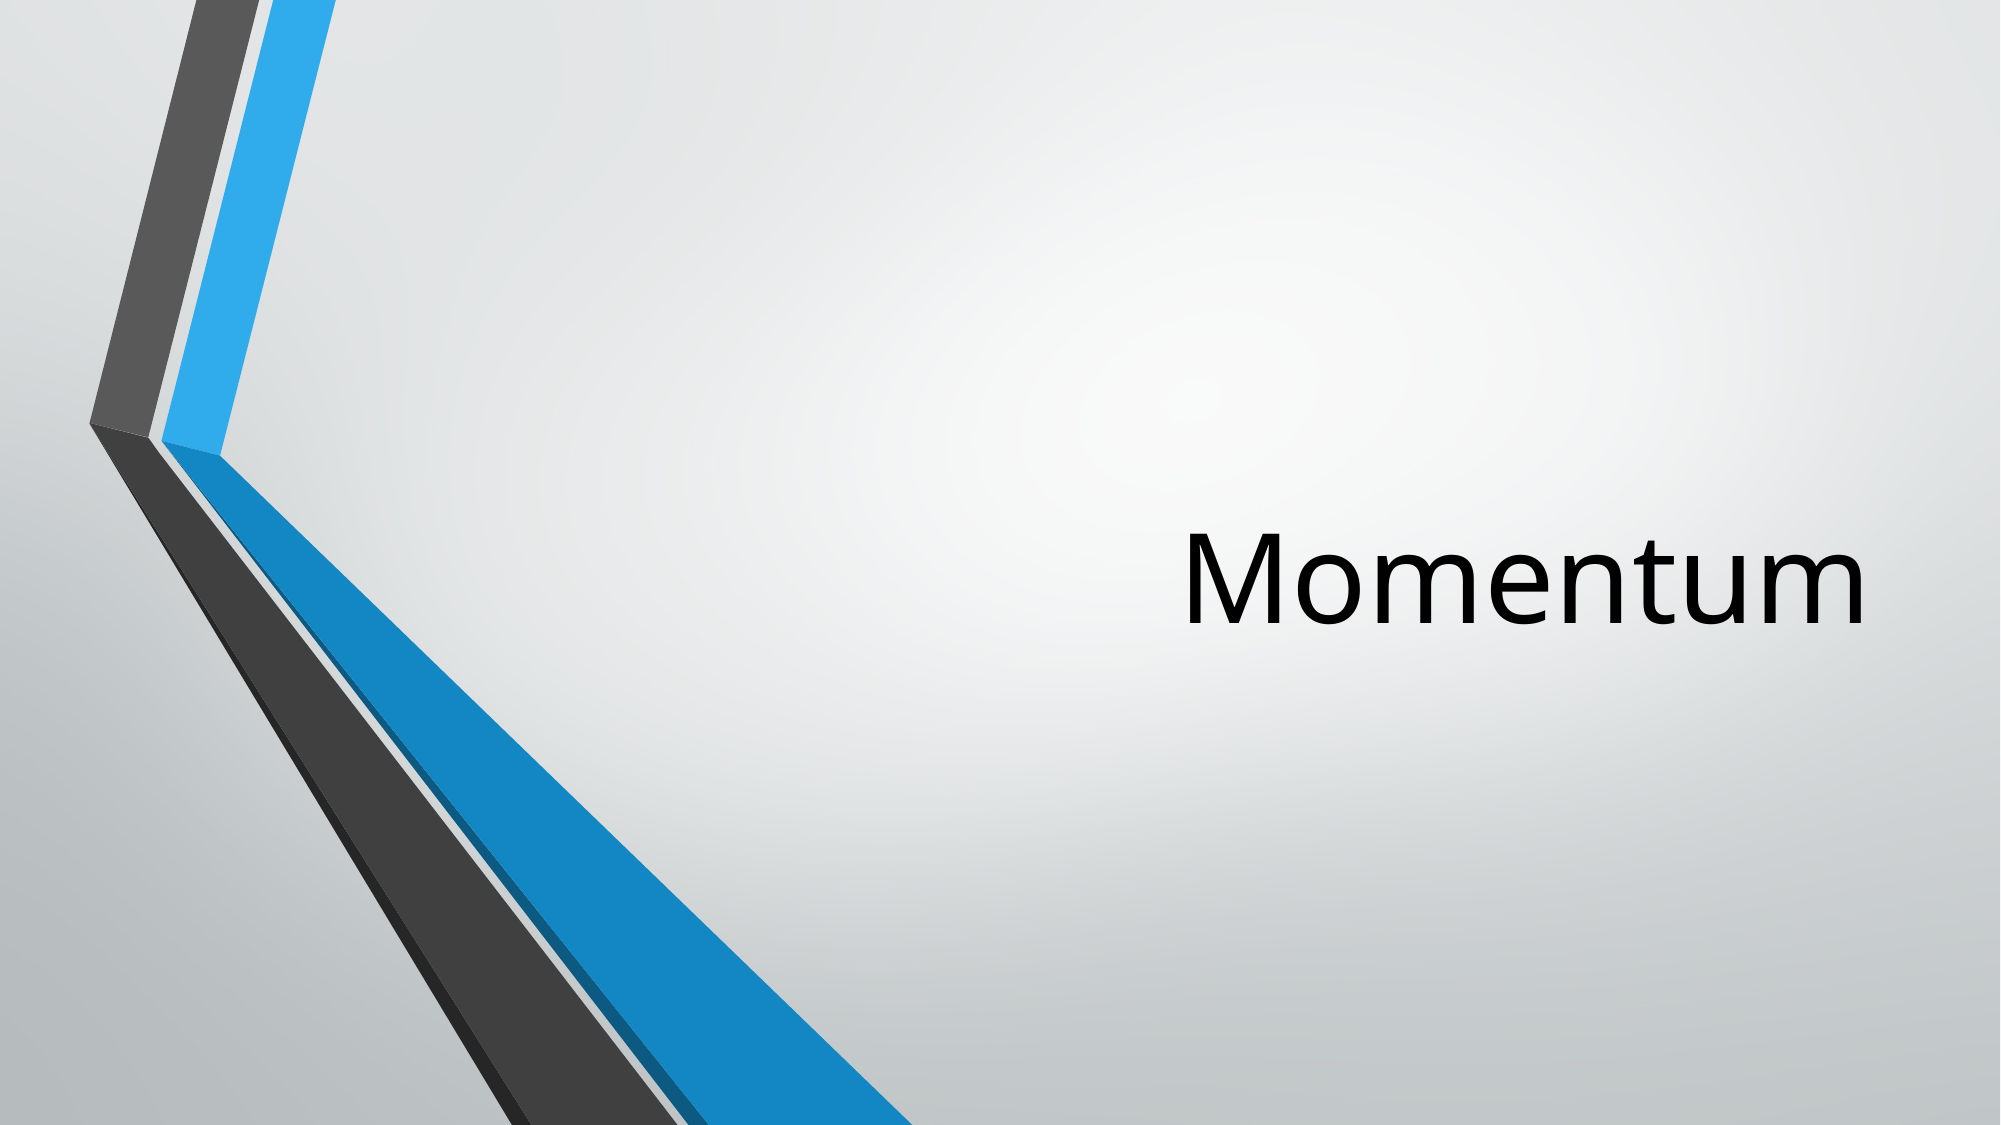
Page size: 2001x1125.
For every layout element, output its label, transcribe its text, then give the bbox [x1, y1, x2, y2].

title Momentum [480, 226, 1887, 656]
